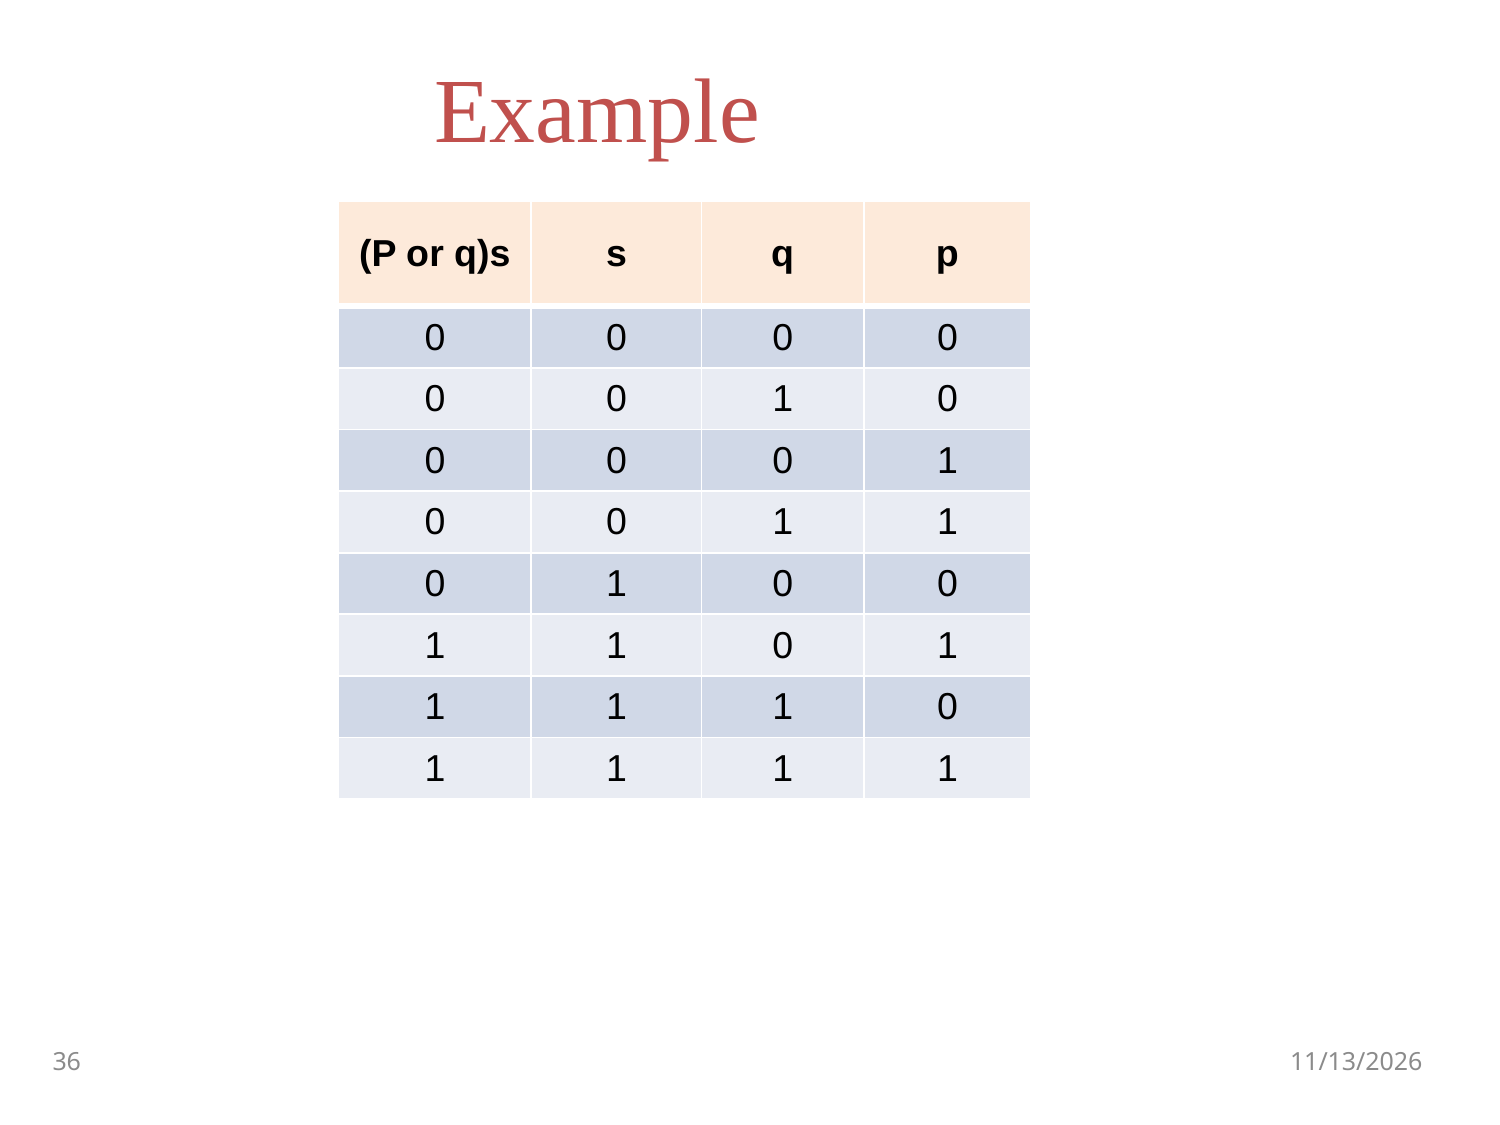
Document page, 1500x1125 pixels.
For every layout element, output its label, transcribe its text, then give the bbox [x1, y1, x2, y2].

table_cell 0 [865, 677, 1030, 737]
table_cell 0 [702, 554, 863, 613]
table_cell 1 [702, 738, 863, 798]
slide_number 36 [37, 1025, 350, 1100]
table_cell 1 [339, 615, 530, 675]
table_cell 0 [532, 430, 701, 490]
table_cell 0 [865, 369, 1030, 429]
table_cell 0 [865, 309, 1030, 367]
table_cell 0 [532, 492, 701, 552]
table_cell 1 [532, 738, 701, 798]
table_cell 1 [702, 369, 863, 429]
table_cell 1 [532, 554, 701, 613]
table_cell 1 [702, 677, 863, 737]
table_cell 1 [532, 677, 701, 737]
table_cell 1 [865, 738, 1030, 798]
table_cell 0 [702, 430, 863, 490]
table_cell 0 [339, 492, 530, 552]
table_cell 1 [339, 738, 530, 798]
table_header p [865, 202, 1030, 303]
table_cell 0 [339, 554, 530, 613]
table_cell 1 [865, 615, 1030, 675]
table_cell 1 [865, 430, 1030, 490]
table_header (P or q)s [339, 202, 530, 303]
table_cell 0 [339, 430, 530, 490]
table_cell 0 [865, 554, 1030, 613]
table_cell 0 [532, 369, 701, 429]
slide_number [1125, 1025, 1438, 1100]
table_header s [532, 202, 701, 303]
table_cell 0 [339, 309, 530, 367]
table_header q [702, 202, 863, 303]
table_cell 0 [702, 615, 863, 675]
table_cell 1 [702, 492, 863, 552]
table_cell 0 [339, 369, 530, 429]
table_cell 1 [532, 615, 701, 675]
table_cell 1 [865, 492, 1030, 552]
table_cell 0 [702, 309, 863, 367]
title Example [14, 0, 1180, 213]
table_cell 0 [532, 309, 701, 367]
table_cell 1 [339, 677, 530, 737]
